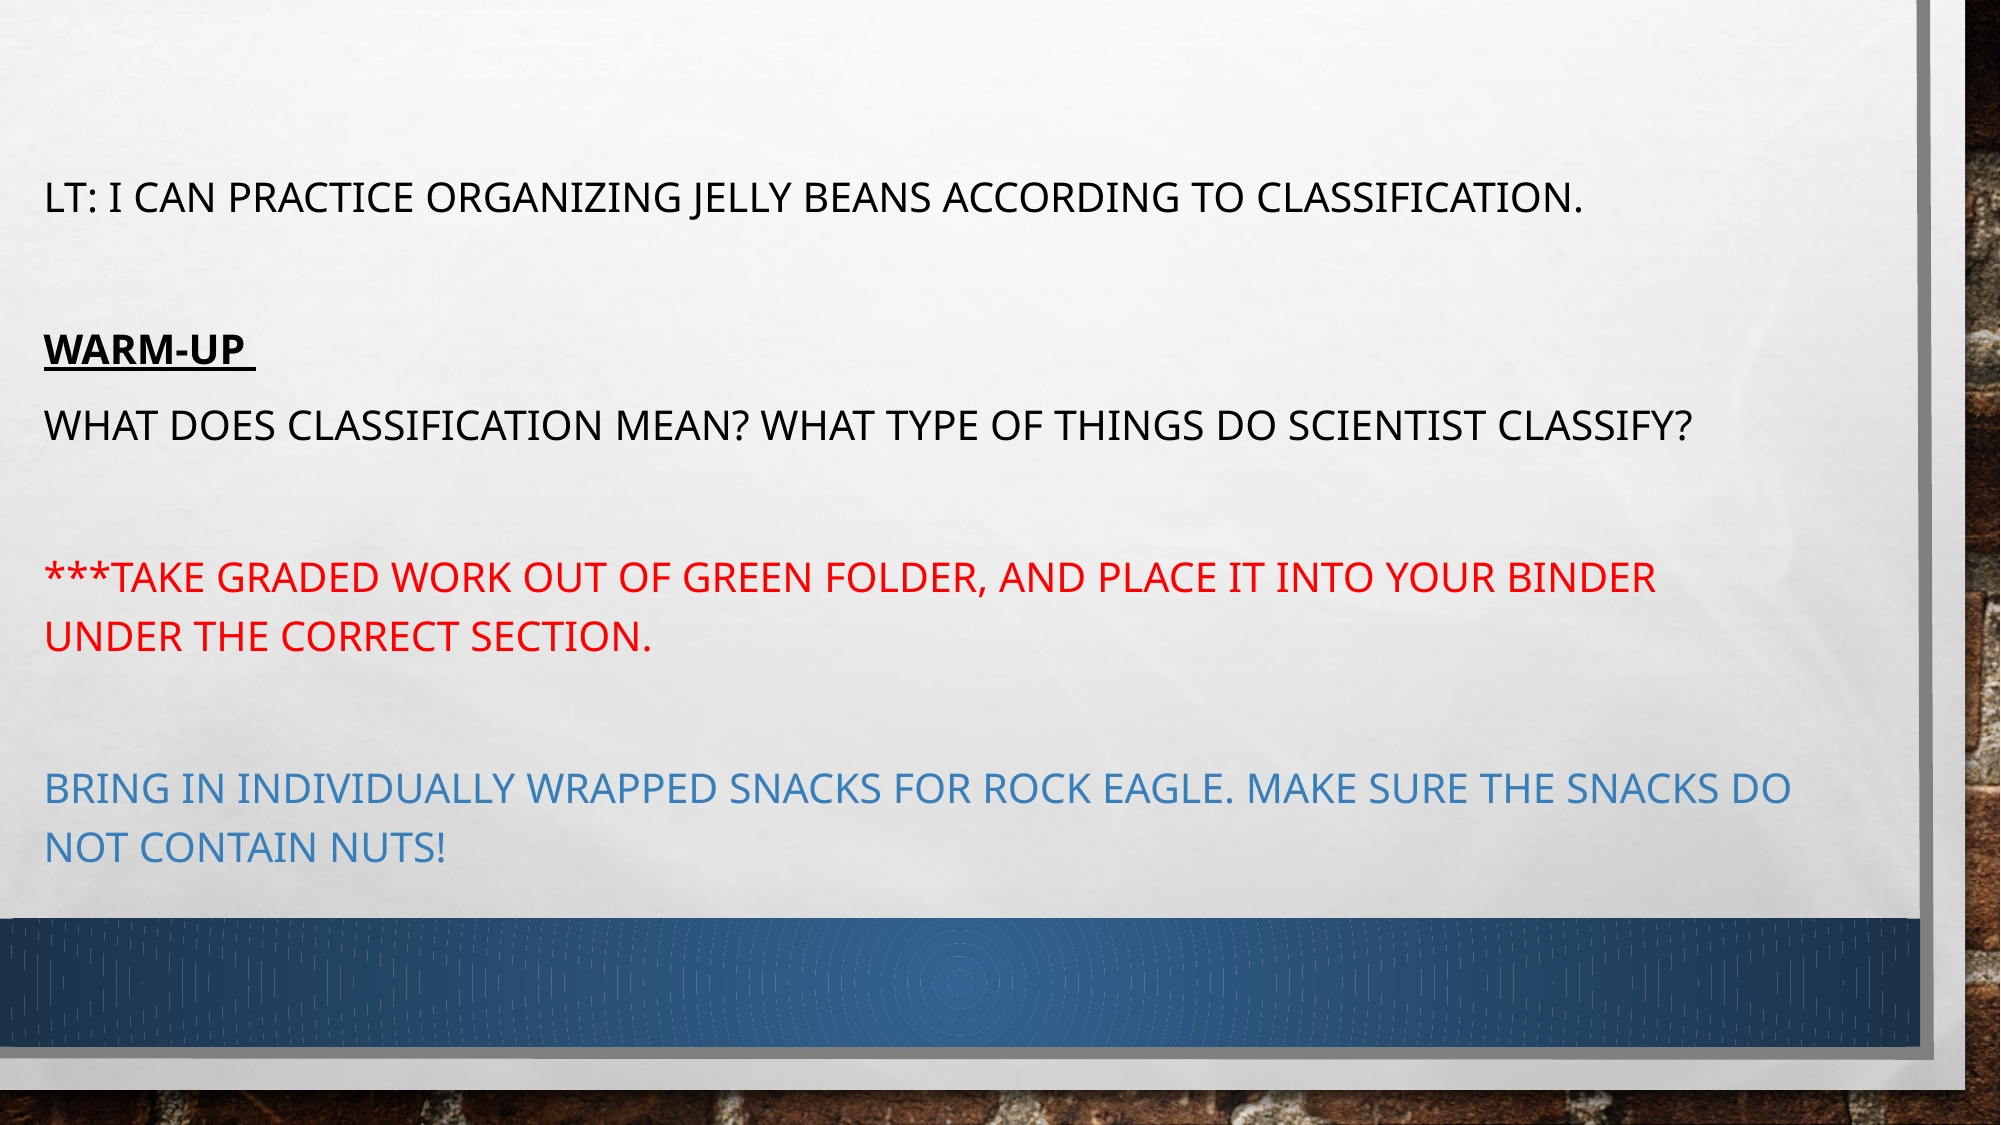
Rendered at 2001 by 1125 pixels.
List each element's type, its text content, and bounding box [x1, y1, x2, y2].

list LT: I can practice organizing jelly beans according to classification. Warm-Up What does classification mean? What type of things do scientist classify? ***Take Graded work out of green folder, and place it into your binder under the correct section. Bring in individually wrapped snacks for rock eagle. Make sure the snacks do not contain nuts! [28, 149, 1818, 882]
picture [0, 0, 2000, 1125]
